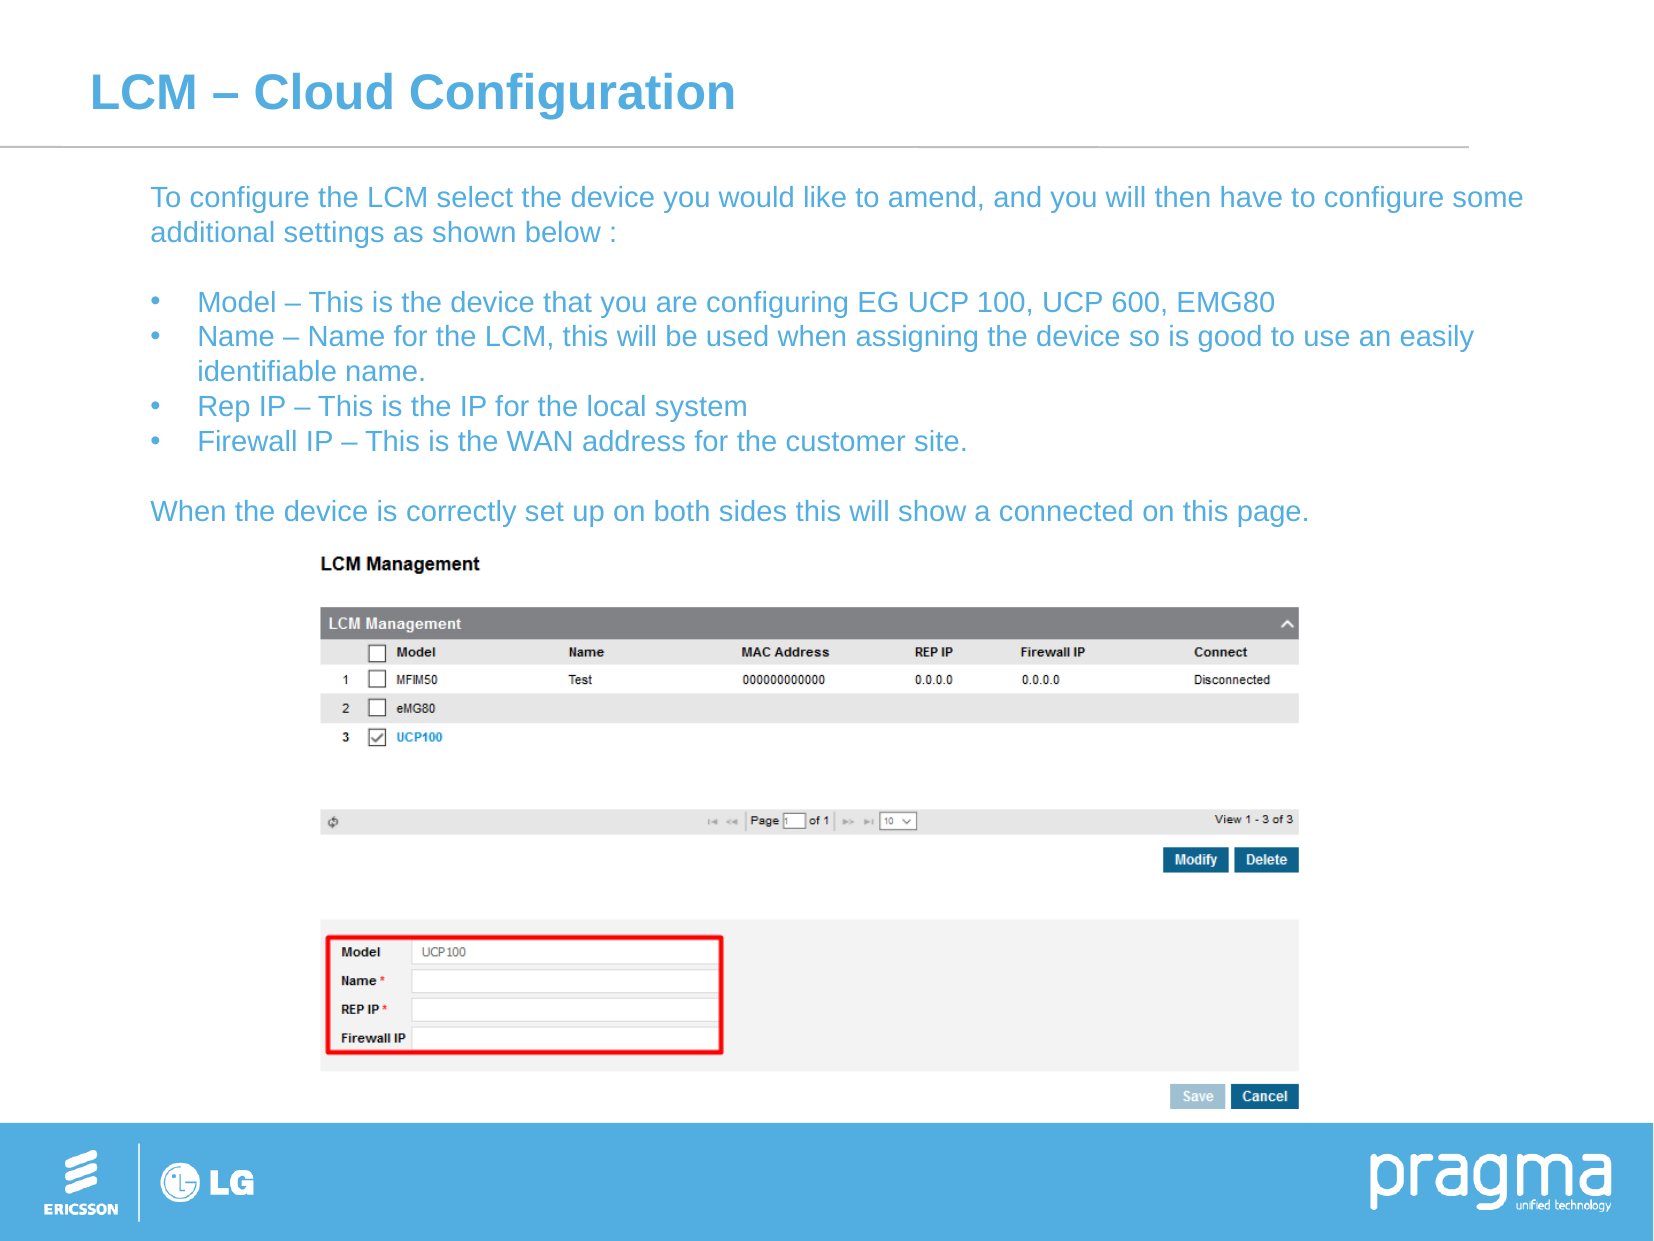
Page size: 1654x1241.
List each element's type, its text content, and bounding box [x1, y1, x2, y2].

picture [301, 544, 1312, 1109]
title LCM – Cloud Configuration [75, 52, 1563, 145]
picture [0, 3, 1654, 1241]
text_box To configure the LCM select the device you would like to amend, and you will then have to configure some additional settings as shown below : Model – This is the device that you are configuring EG UCP 100, UCP 600, EMG80 Name – Name for the LCM, this will be used when assigning the device so is good to use an easily identifiable name. Rep IP – This is the IP for the local system Firewall IP – This is the WAN address for the customer site. When the device is correctly set up on both sides this will show a connected on this page. [135, 170, 1624, 1241]
